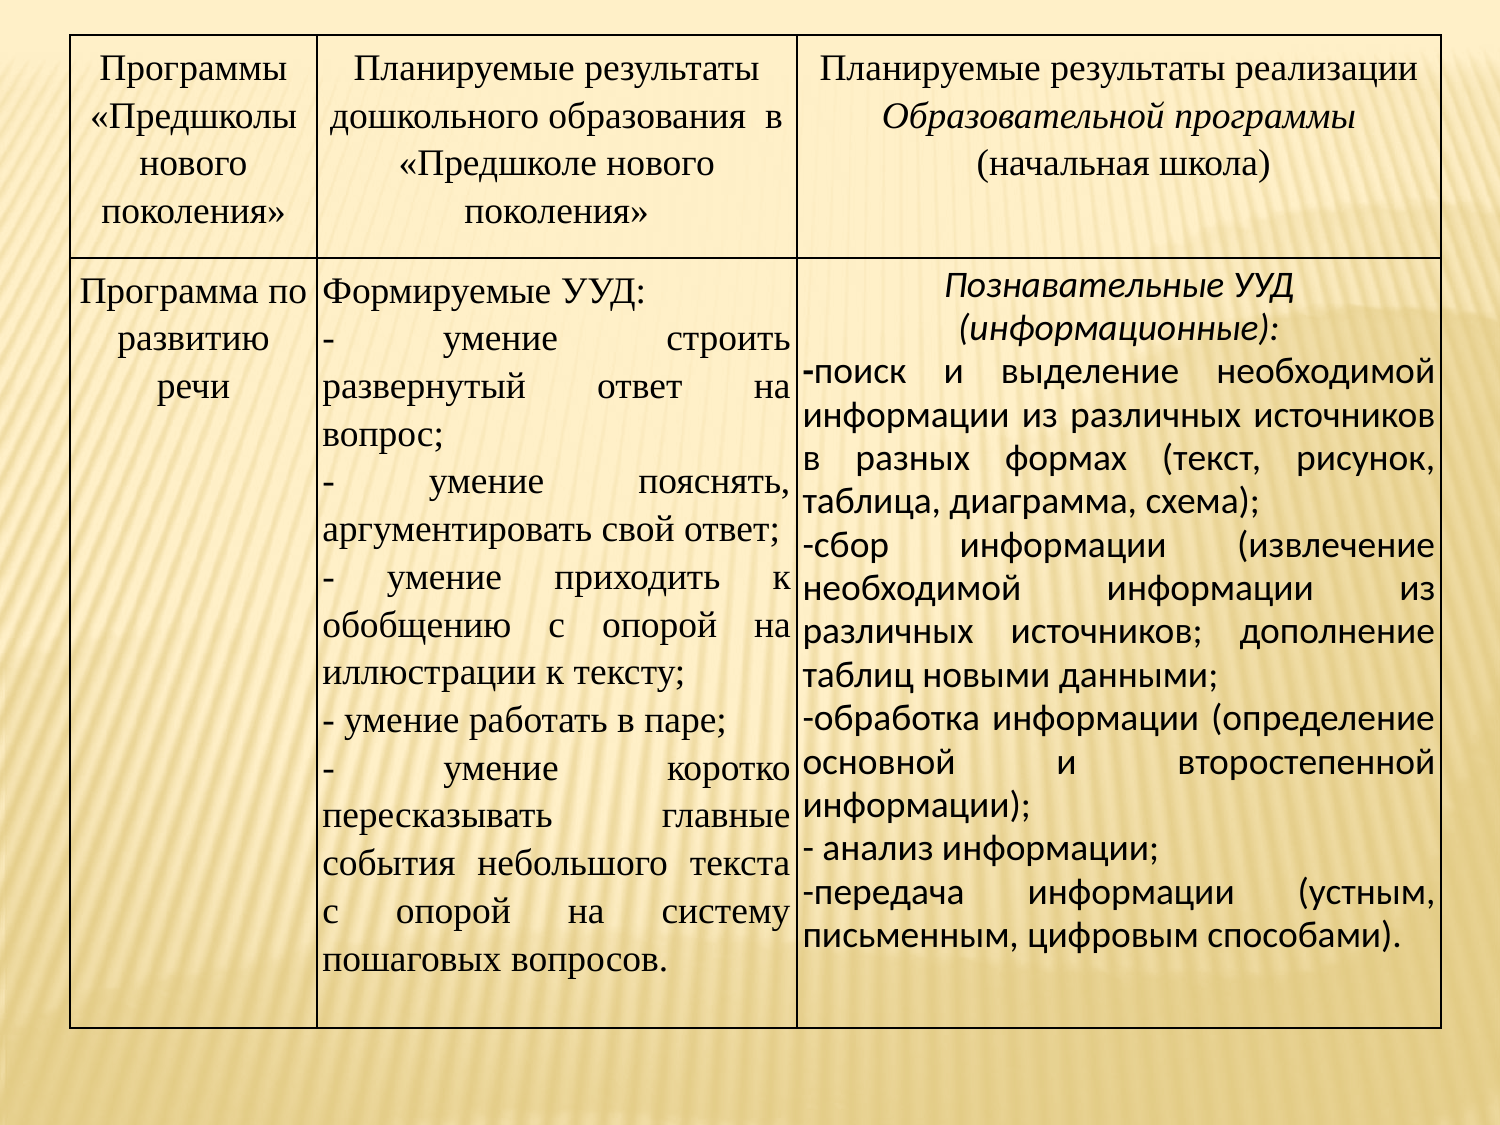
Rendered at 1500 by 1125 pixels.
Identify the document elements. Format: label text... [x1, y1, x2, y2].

table_header Программы «Предшколы нового поколения» [71, 36, 316, 257]
table_cell Формируемые УУД: - умение строить развернутый ответ на вопрос; - умение пояснять, аргументировать свой ответ; - умение приходить к обобщению с опорой на иллюстрации к тексту; - умение работать в паре; - умение коротко пересказывать главные события небольшого текста с опорой на систему пошаговых вопросов. [318, 259, 796, 1027]
table_header Планируемые результаты дошкольного образования в «Предшколе нового поколения» [318, 36, 796, 257]
table_cell Программа по развитию речи [71, 259, 316, 1027]
table_header Планируемые результаты реализации Образовательной программы (начальная школа) [798, 36, 1440, 257]
table_cell Познавательные УУД (информационные): -поиск и выделение необходимой информации из различных источников в разных формах (текст, рисунок, таблица, диаграмма, схема); -сбор информации (извлечение необходимой информации из различных источников; дополнение таблиц новыми данными; -обработка информации (определение основной и второстепенной информации); - анализ информации; -передача информации (устным, письменным, цифровым способами). [798, 259, 1440, 1027]
